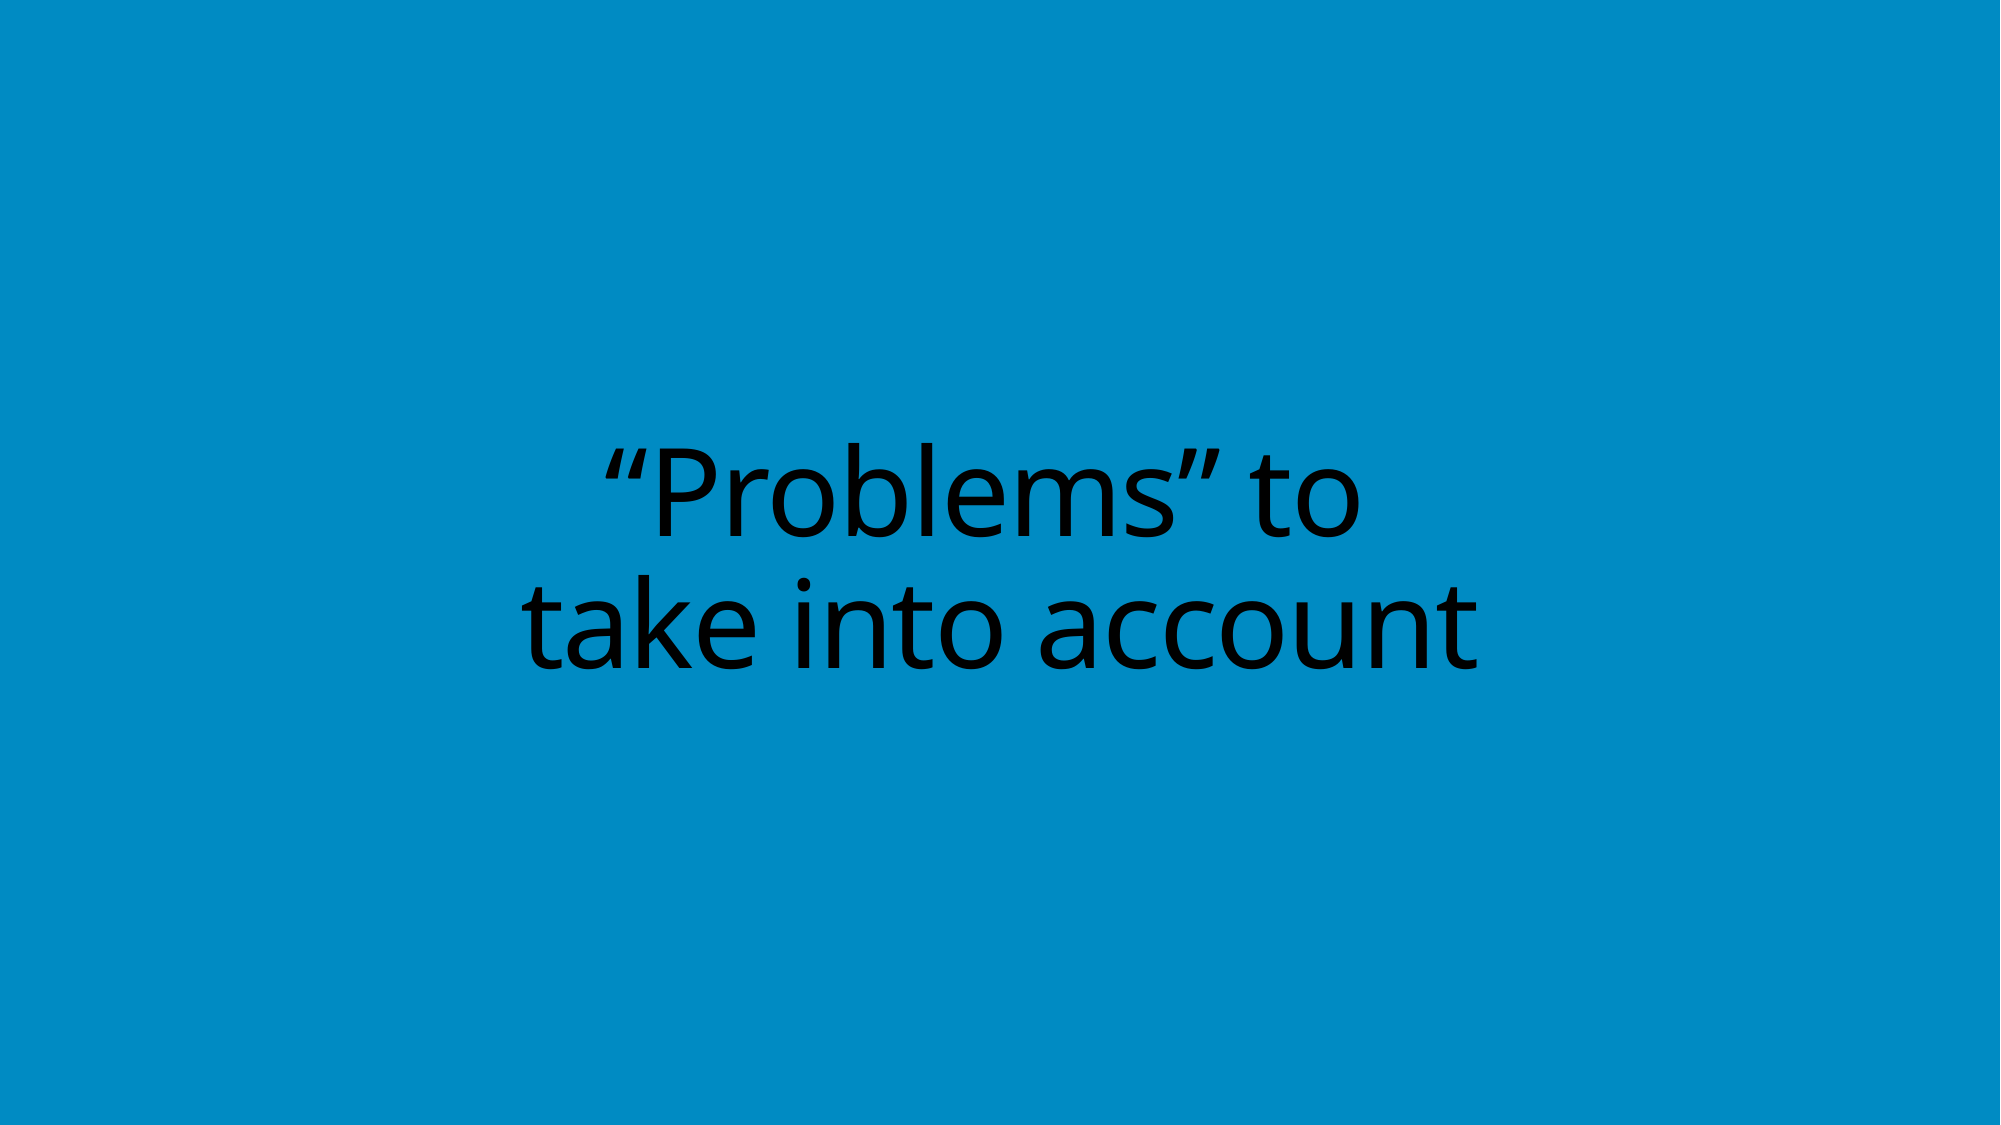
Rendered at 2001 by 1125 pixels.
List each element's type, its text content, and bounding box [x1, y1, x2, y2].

title “Problems” to take into account [184, 415, 1816, 710]
